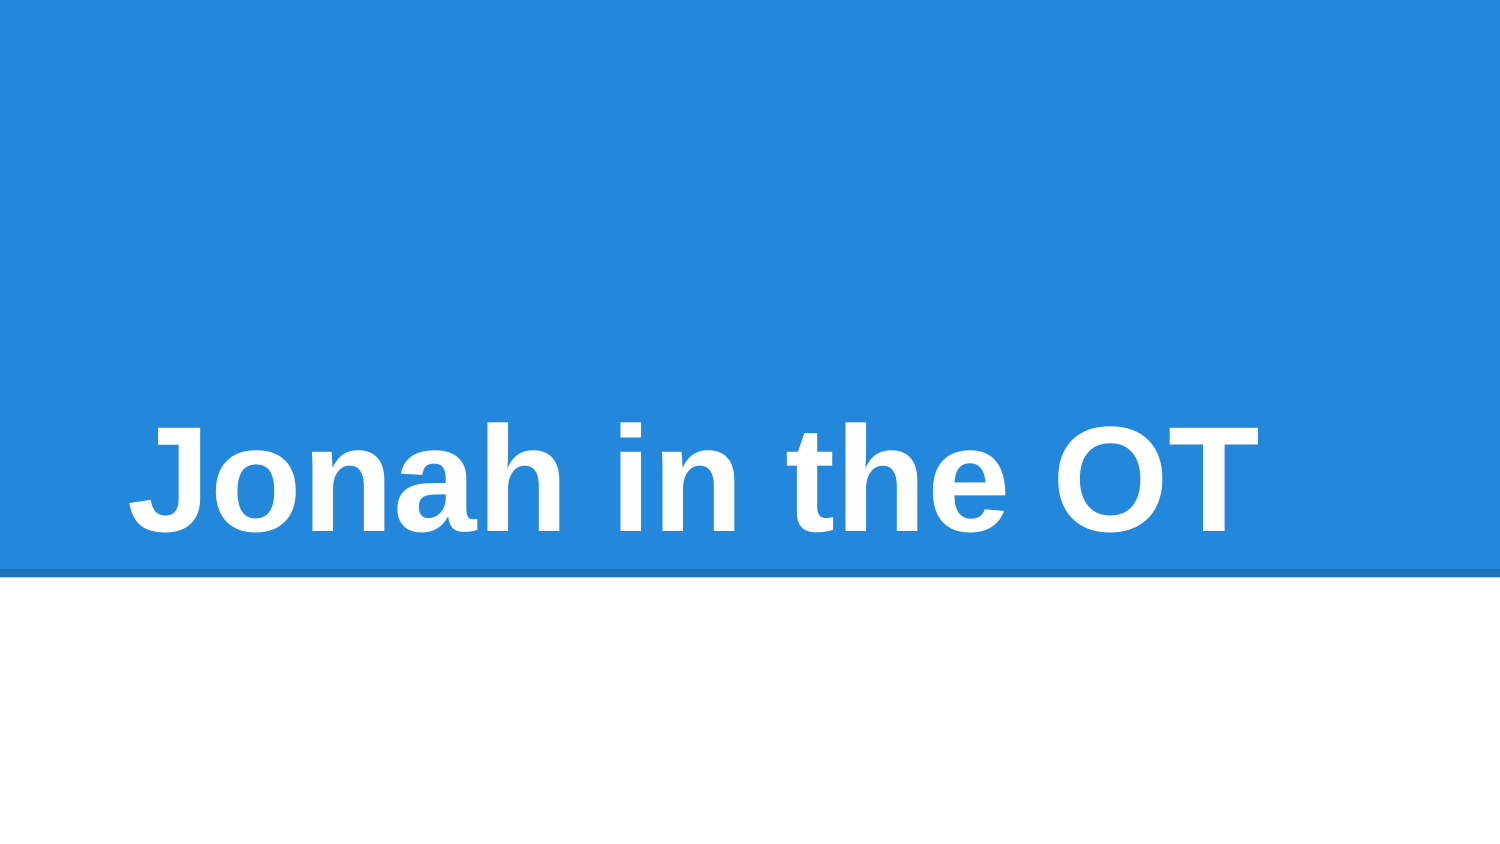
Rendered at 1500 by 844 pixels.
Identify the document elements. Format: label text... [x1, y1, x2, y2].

title Jonah in the OT [112, 306, 1388, 577]
